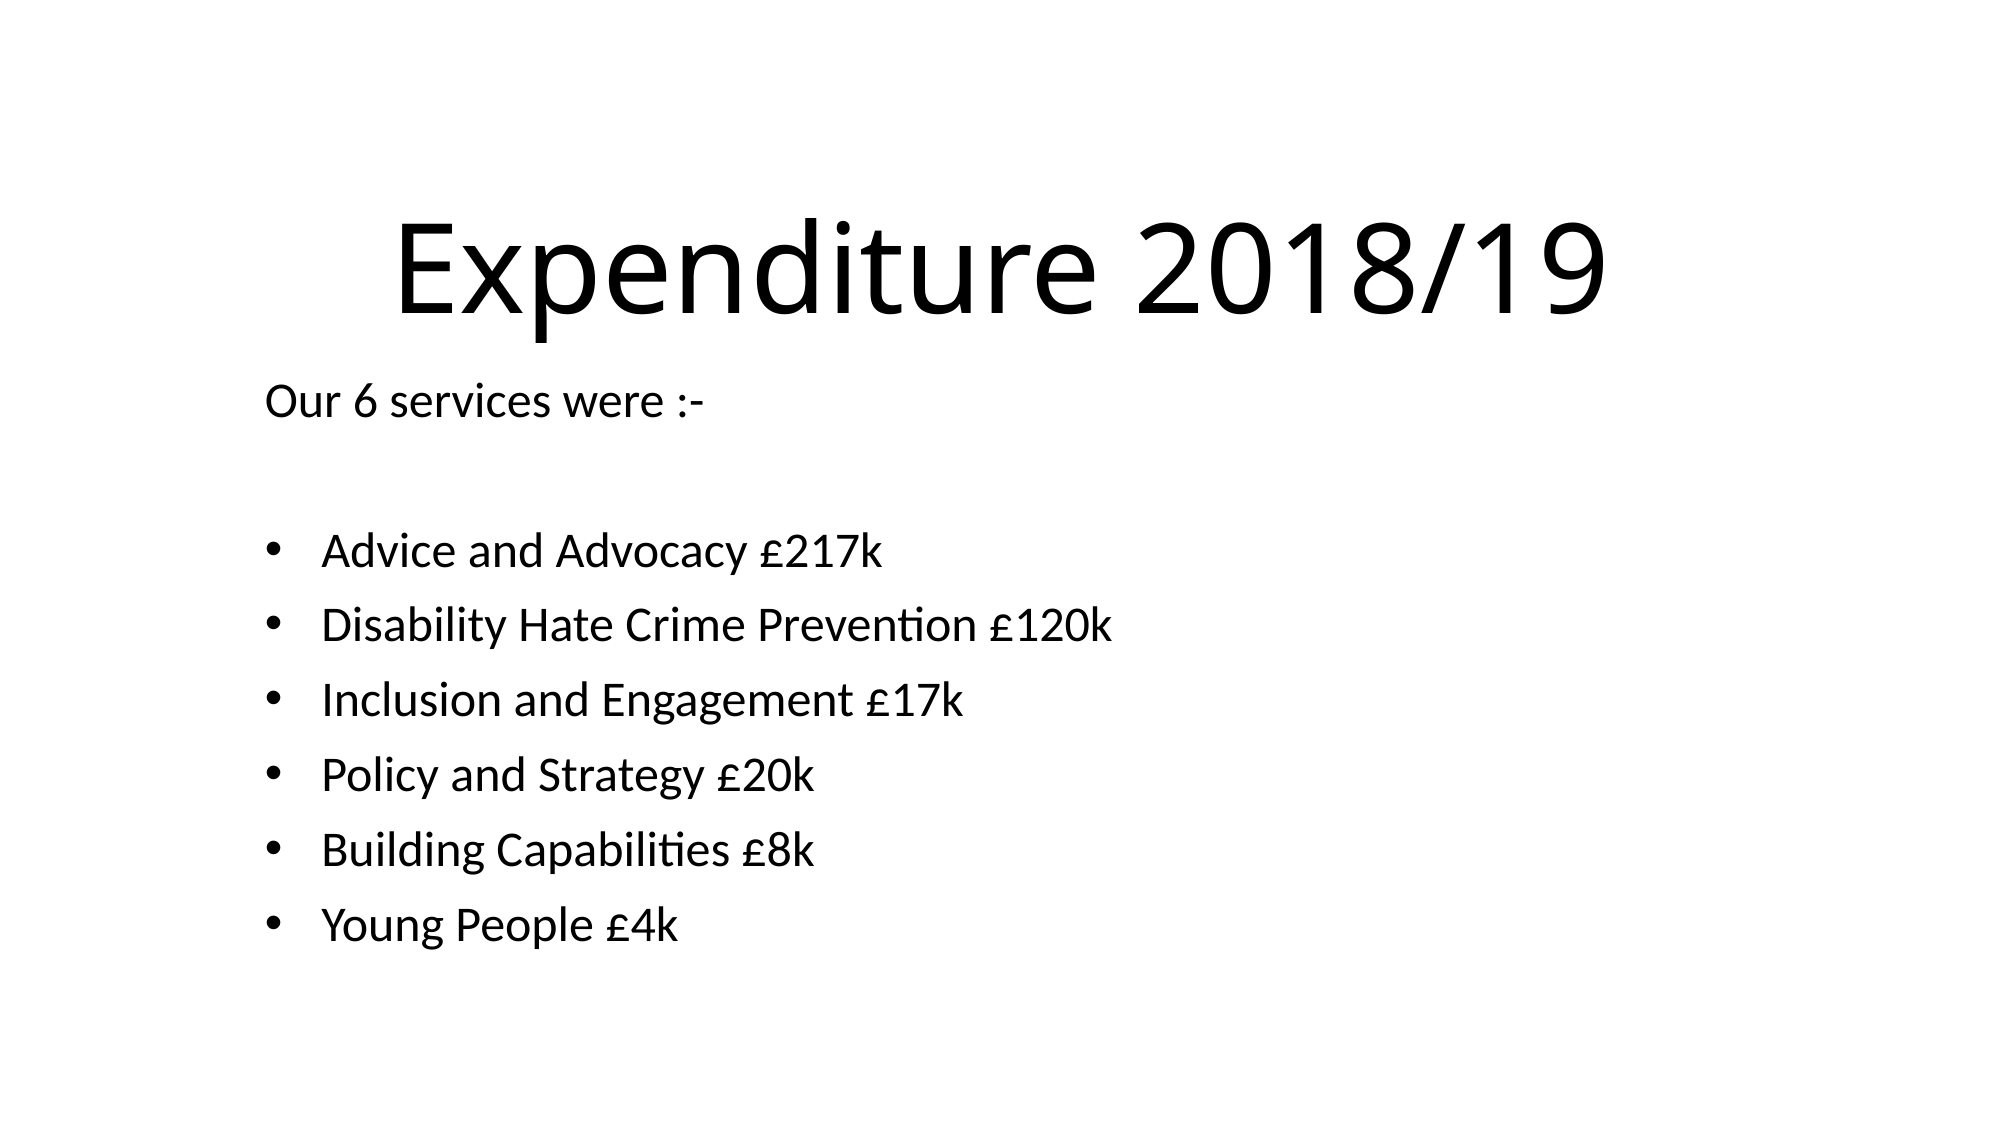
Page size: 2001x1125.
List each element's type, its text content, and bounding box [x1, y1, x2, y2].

subtitle Our 6 services were :- Advice and Advocacy £217k Disability Hate Crime Prevention £120k Inclusion and Engagement £17k Policy and Strategy £20k Building Capabilities £8k Young People £4k [249, 366, 1750, 995]
title Expenditure 2018/19 [249, 184, 1750, 348]
